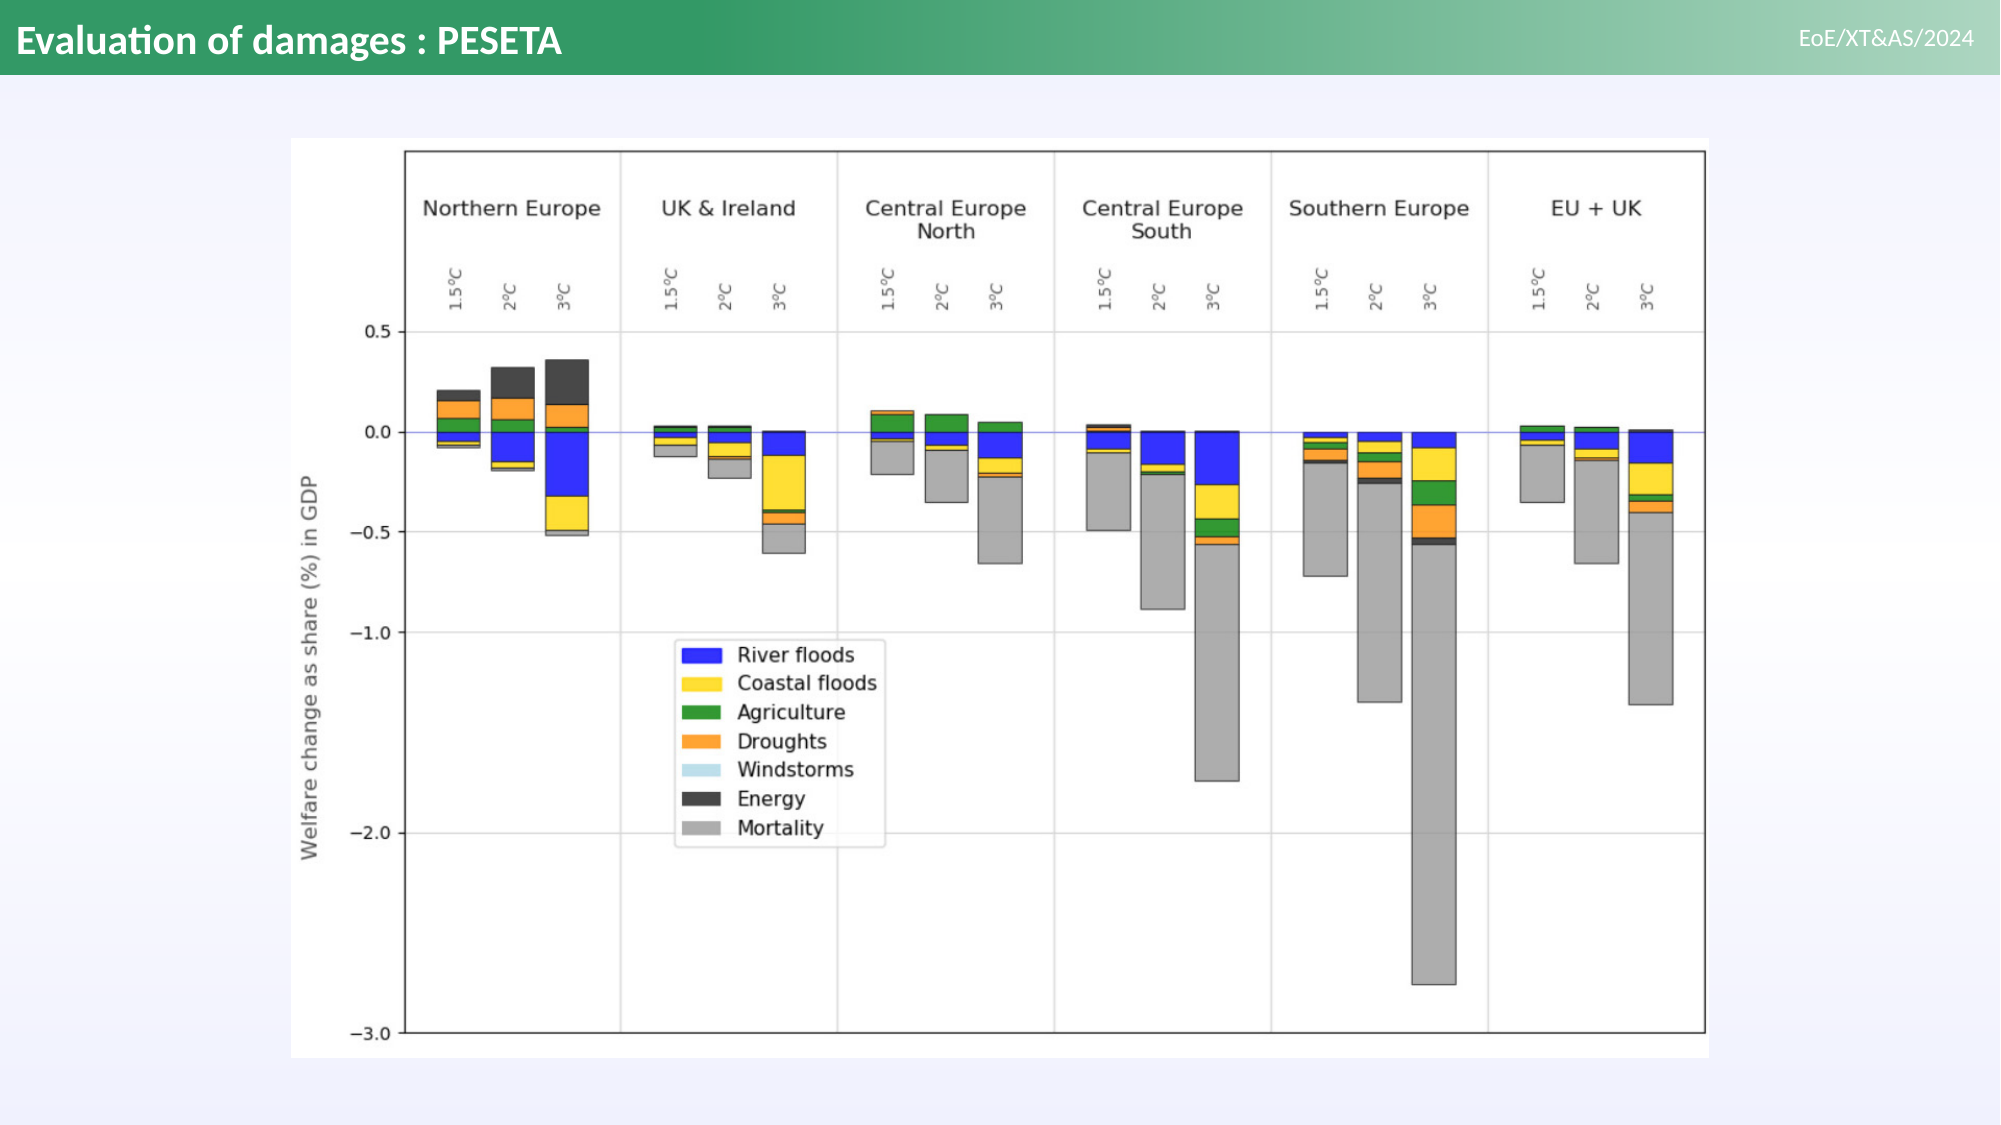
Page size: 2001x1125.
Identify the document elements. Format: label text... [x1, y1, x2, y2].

title Evaluation of damages : PESETA [1, 0, 1802, 75]
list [290, 137, 1710, 1058]
